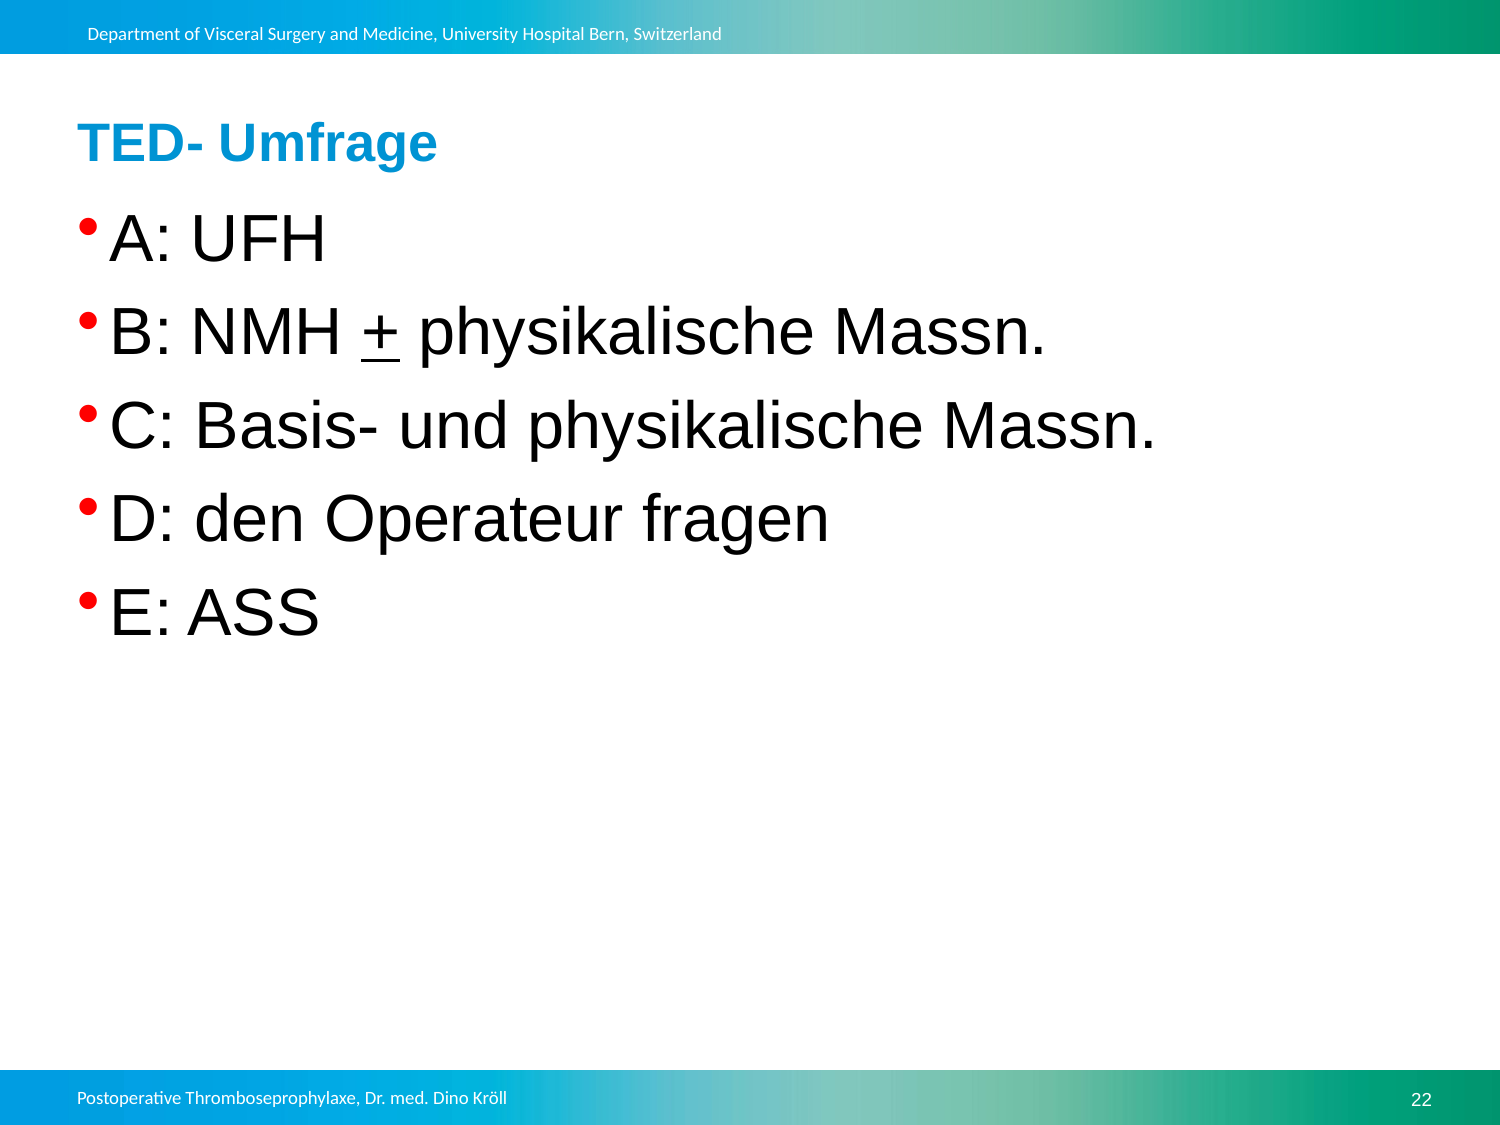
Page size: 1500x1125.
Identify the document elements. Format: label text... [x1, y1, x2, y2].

picture [483, 0, 1500, 54]
title TED- Umfrage [62, 99, 1438, 163]
picture [492, 1070, 1500, 1125]
list A: UFH B: NMH + physikalische Massn. C: Basis- und physikalische Massn. D: den Operateur fragen E: ASS [62, 187, 1438, 1025]
